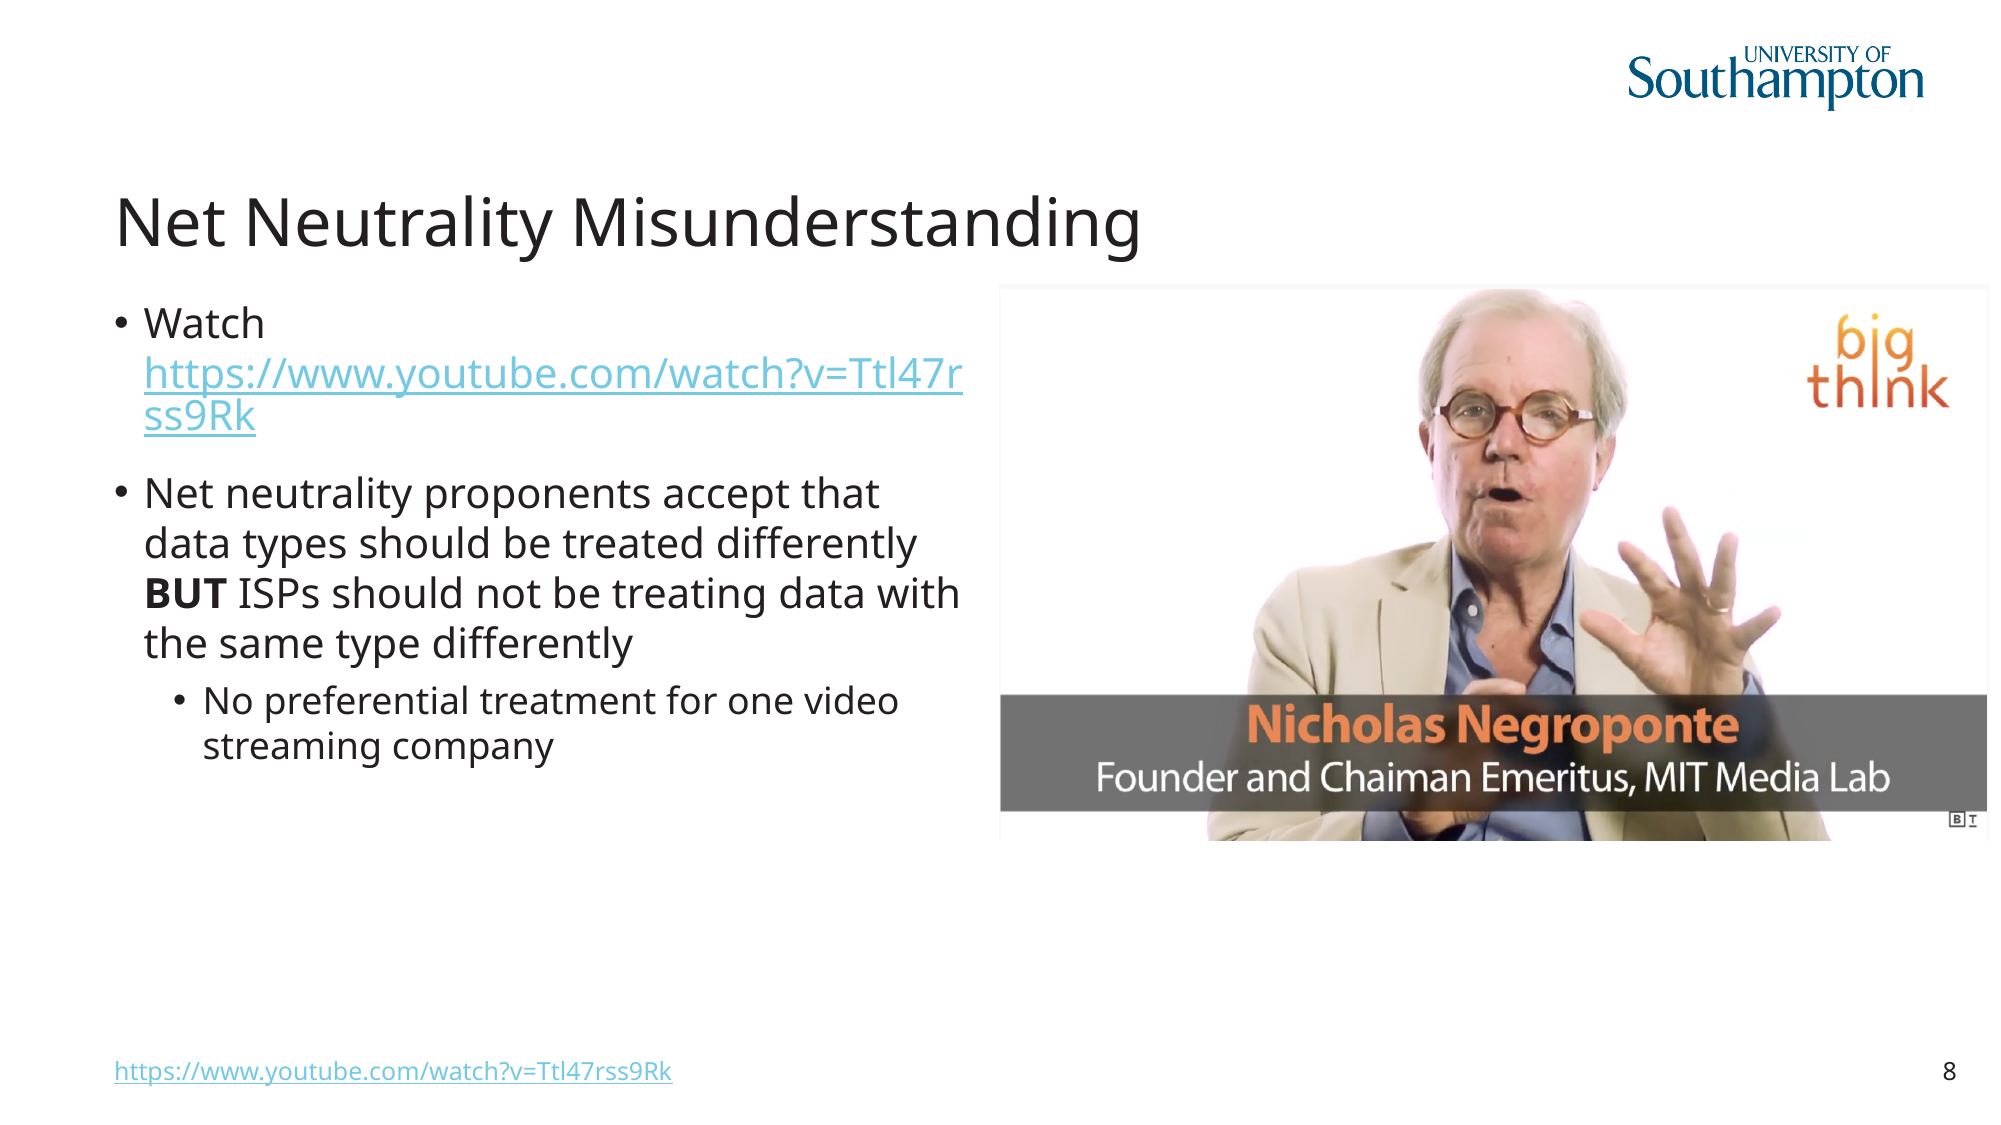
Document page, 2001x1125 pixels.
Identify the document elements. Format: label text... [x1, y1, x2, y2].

list https://www.youtube.com/watch?v=Ttl47rss9Rk [102, 1046, 1898, 1125]
title Net Neutrality Misunderstanding [102, 113, 1966, 268]
picture [999, 284, 1989, 841]
list Watch https://www.youtube.com/watch?v=Ttl47rss9Rk Net neutrality proponents accept that data types should be treated differently BUT ISPs should not be treating data with the same type differently No preferential treatment for one video streaming company [102, 290, 989, 1024]
picture [1629, 46, 1924, 111]
picture [1869, 48, 1877, 60]
picture [1629, 71, 1648, 95]
